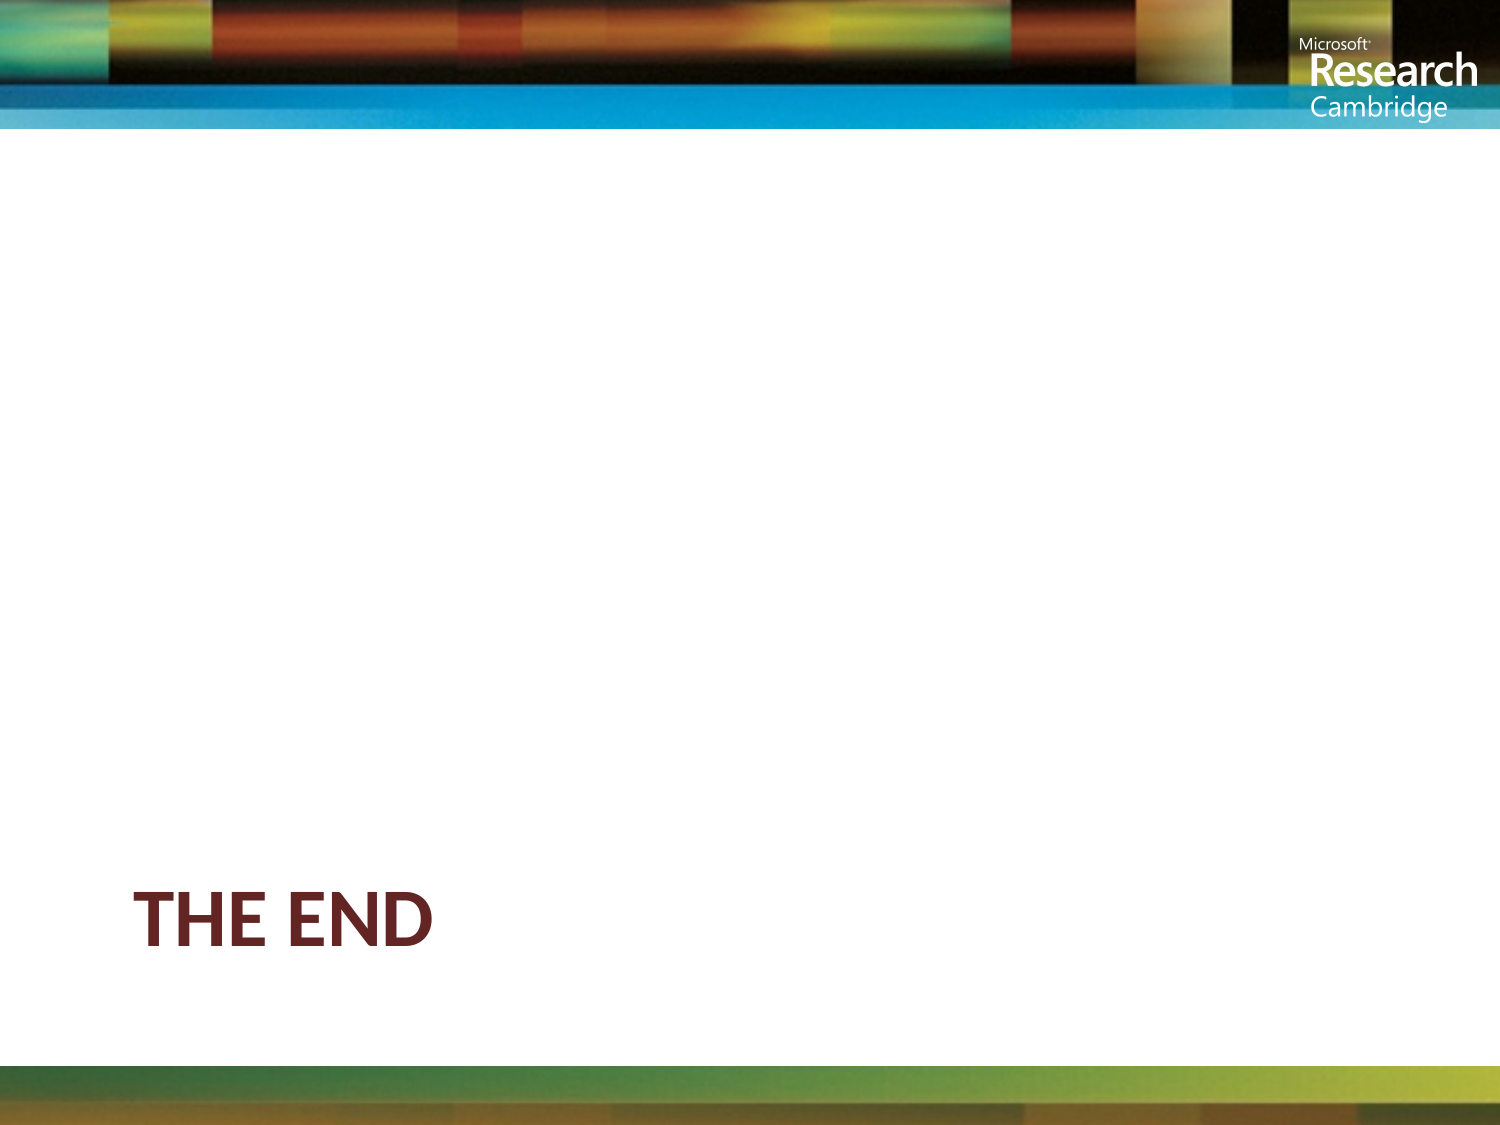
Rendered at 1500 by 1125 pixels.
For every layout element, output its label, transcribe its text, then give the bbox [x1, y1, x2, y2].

picture [0, 0, 1500, 129]
title The End [118, 855, 1394, 985]
picture [0, 1066, 1500, 1125]
